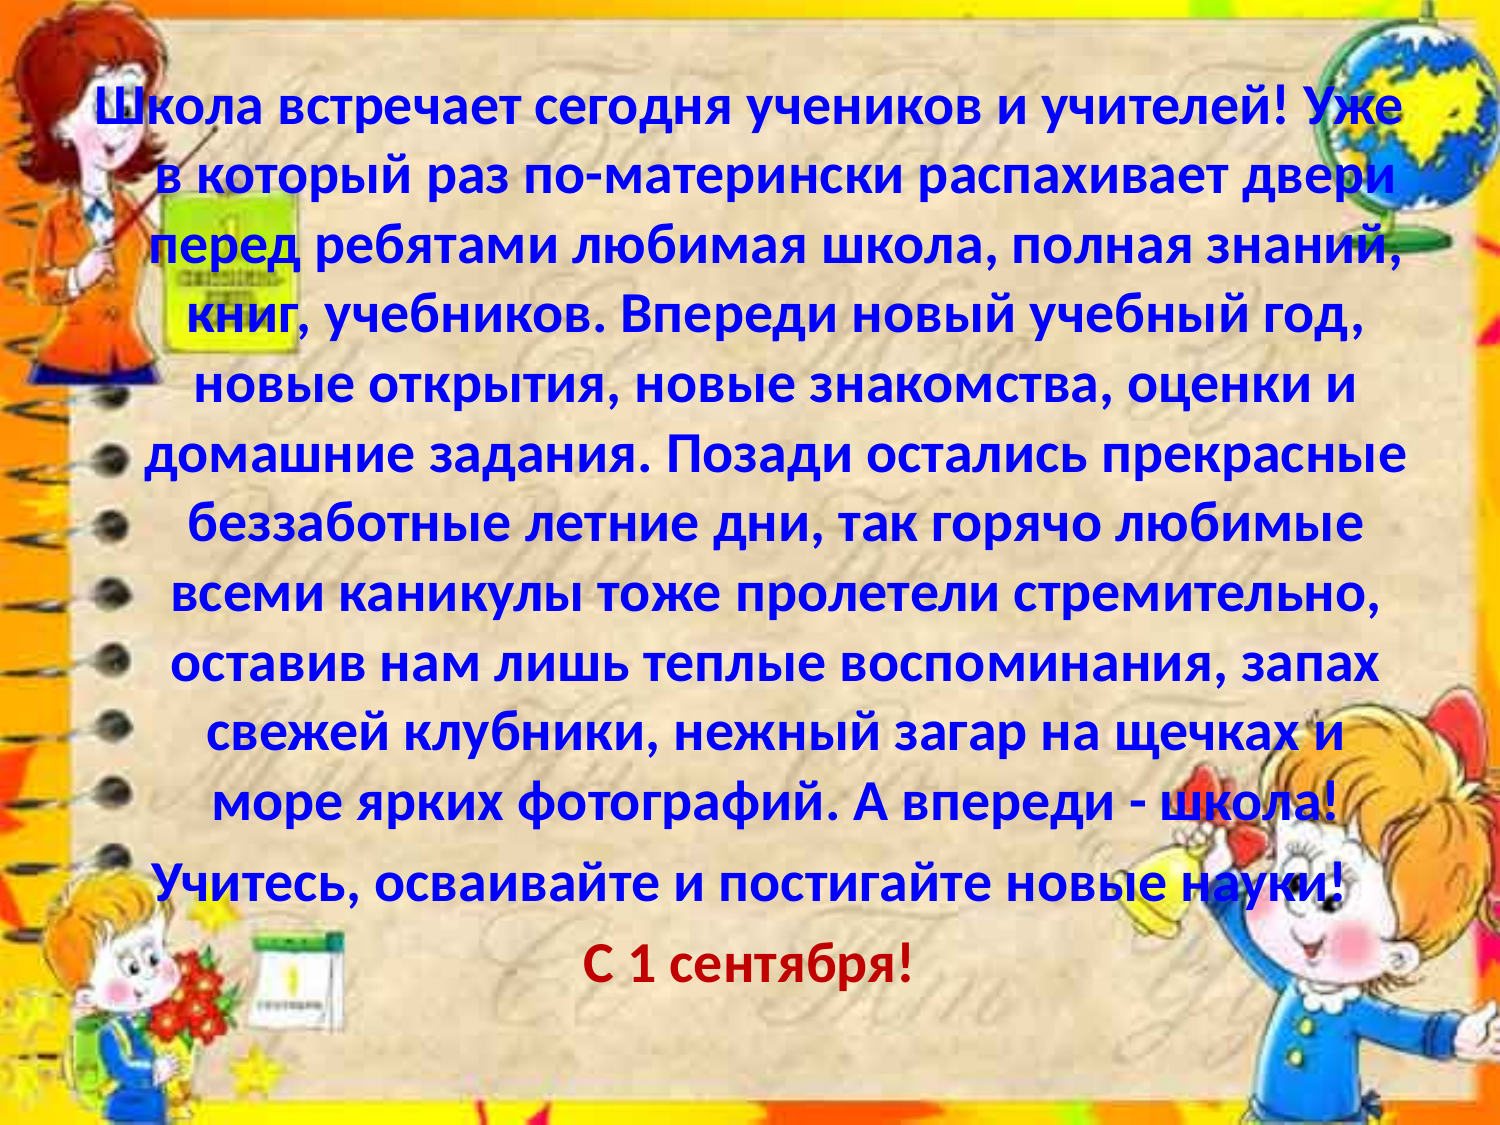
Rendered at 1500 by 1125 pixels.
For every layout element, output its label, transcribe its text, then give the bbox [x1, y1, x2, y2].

list Школа встречает сегодня учеников и учителей! Уже в который раз по-матерински распахивает двери перед ребятами любимая школа, полная знаний, книг, учебников. Впереди новый учебный год, новые открытия, новые знакомства, оценки и домашние задания. Позади остались прекрасные беззаботные летние дни, так горячо любимые всеми каникулы тоже пролетели стремительно, оставив нам лишь теплые воспоминания, запах свежей клубники, нежный загар на щечках и море ярких фотографий. А впереди - школа! Учитесь, осваивайте и постигайте новые науки! С 1 сентября! [75, 58, 1425, 1055]
picture [0, 0, 1500, 1125]
